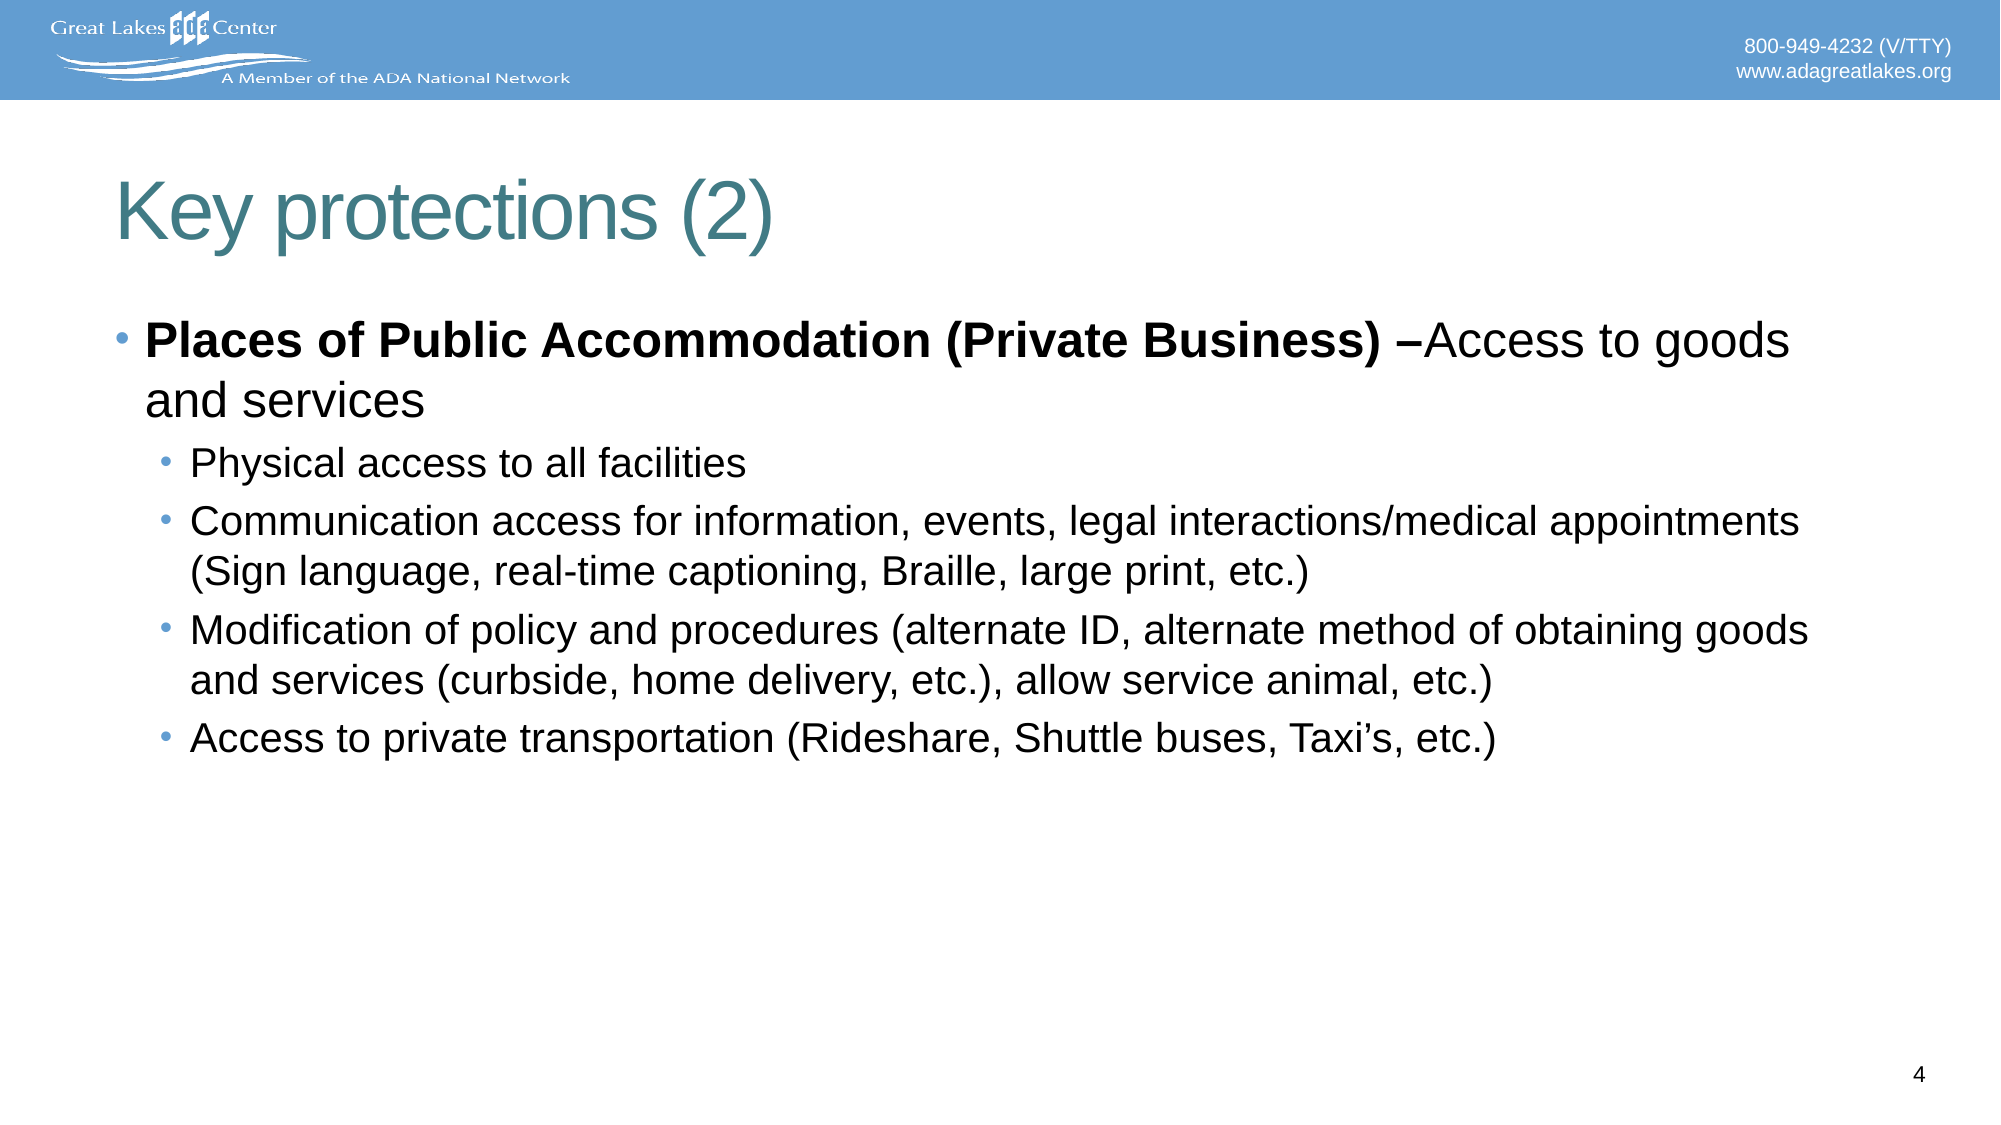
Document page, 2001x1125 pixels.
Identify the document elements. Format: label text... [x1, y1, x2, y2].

title Key protections (2) [99, 125, 1900, 288]
picture [50, 0, 570, 187]
list Places of Public Accommodation (Private Business) –Access to goods and services Physical access to all facilities Communication access for information, events, legal interactions/medical appointments (Sign language, real-time captioning, Braille, large print, etc.) Modification of policy and procedures (alternate ID, alternate method of obtaining goods and services (curbside, home delivery, etc.), allow service animal, etc.) Access to private transportation (Rideshare, Shuttle buses, Taxi’s, etc.) [99, 299, 1900, 1063]
